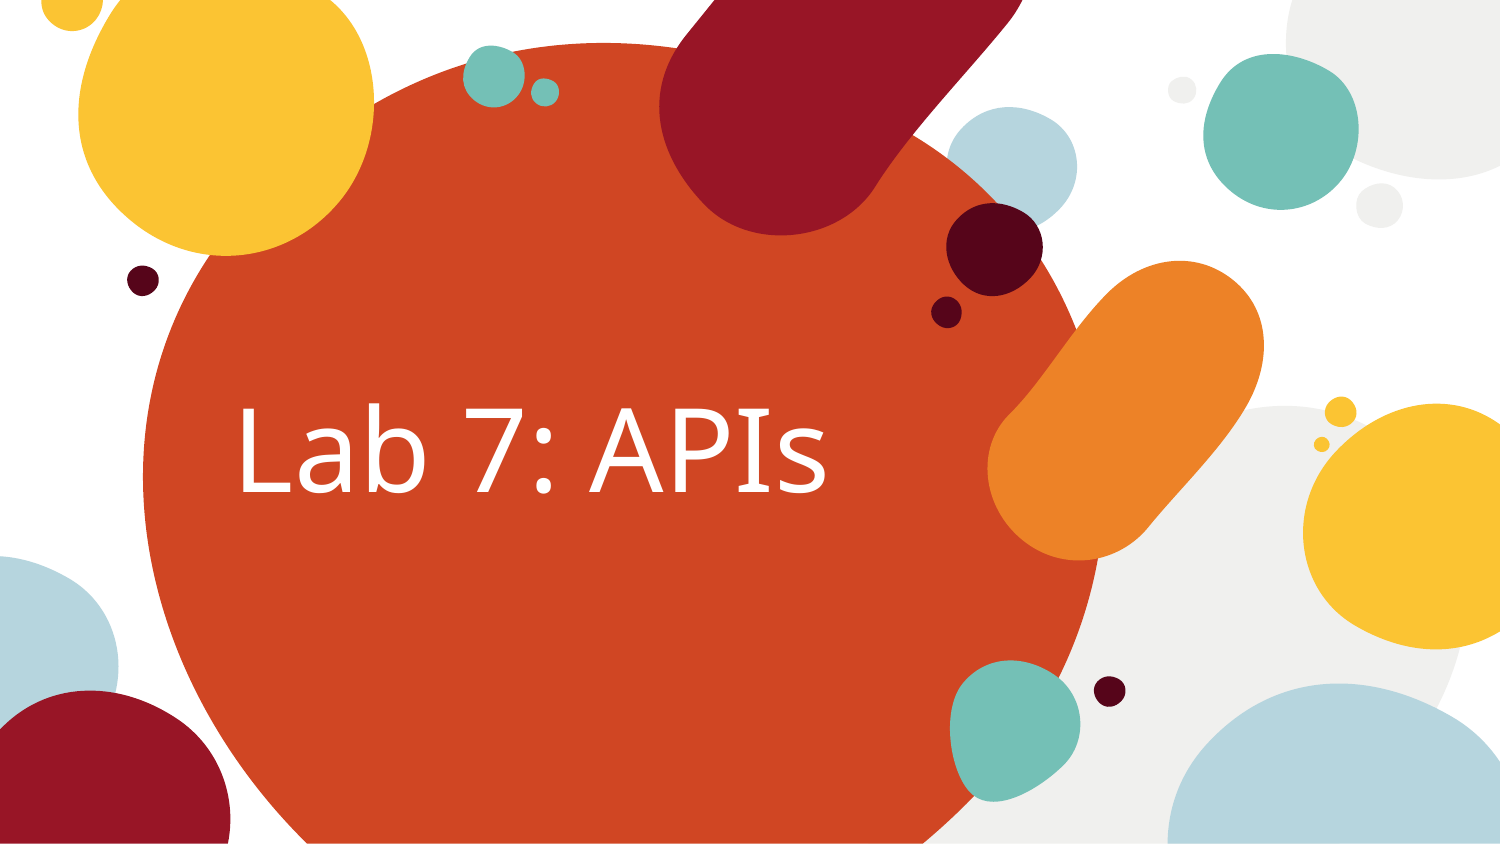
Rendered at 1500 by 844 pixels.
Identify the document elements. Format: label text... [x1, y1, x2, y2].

title Lab 7: APIs [232, 364, 1052, 555]
